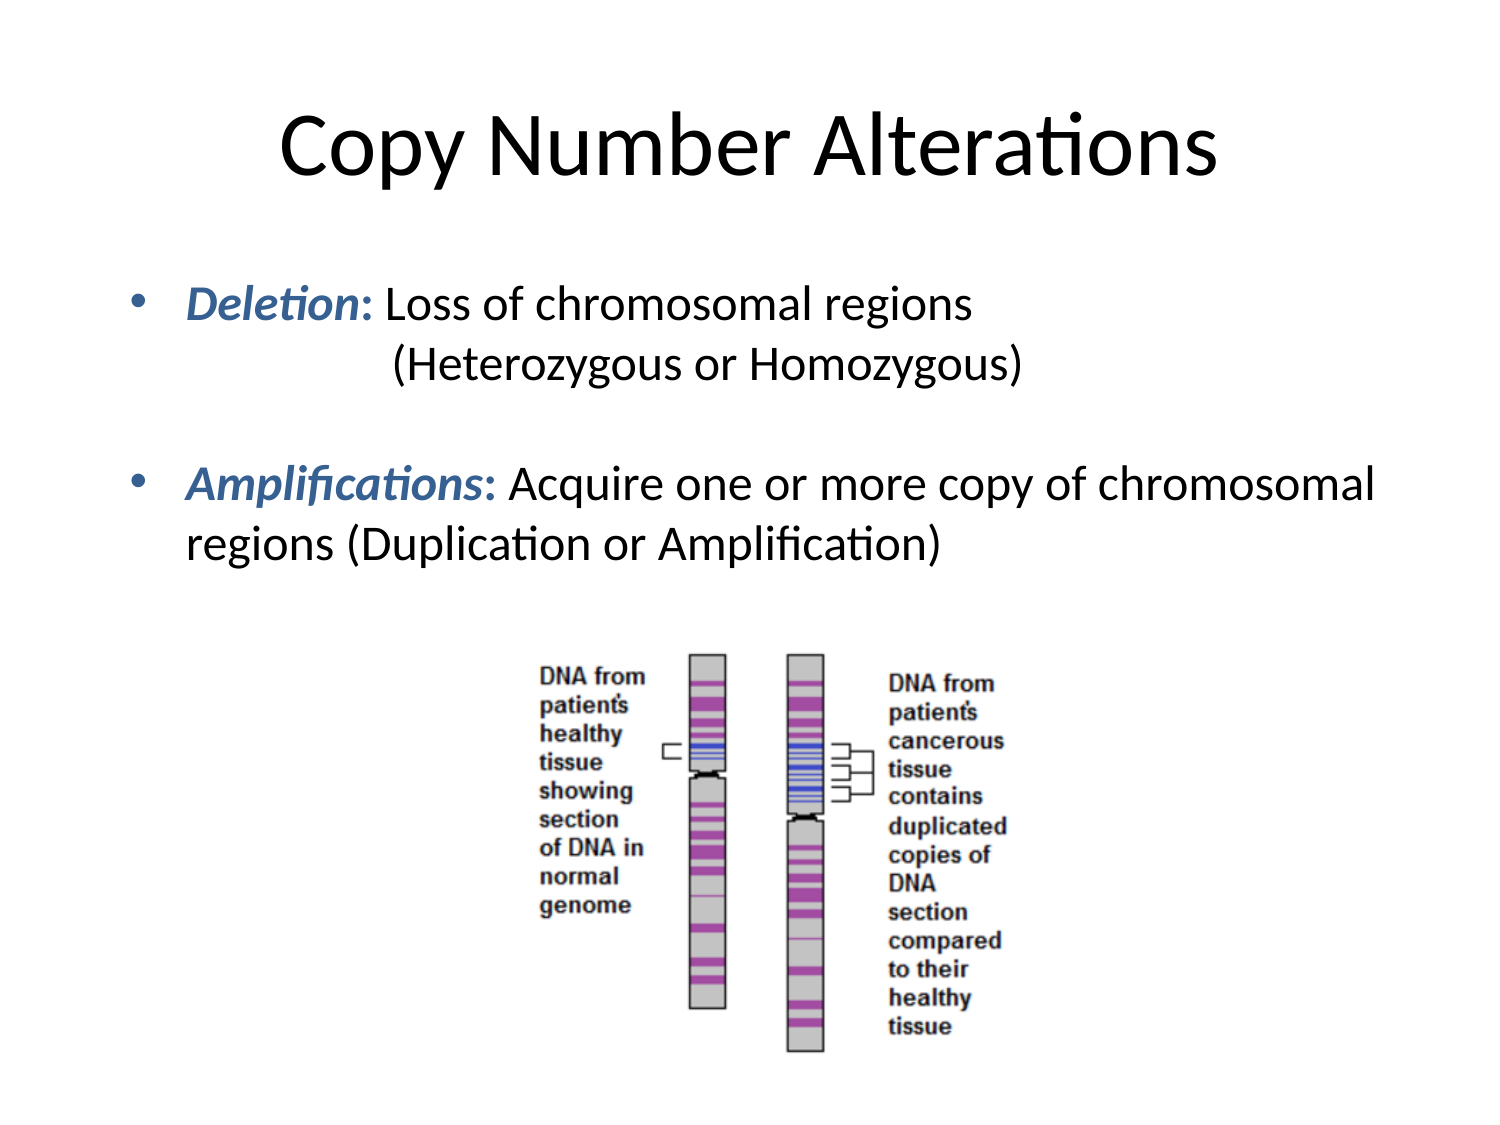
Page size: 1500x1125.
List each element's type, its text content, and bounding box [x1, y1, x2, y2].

text_box Deletion: Loss of chromosomal regions (Heterozygous or Homozygous) Amplifications: Acquire one or more copy of chromosomal regions (Duplication or Amplification) [114, 262, 1425, 638]
picture [520, 640, 1037, 1078]
title Copy Number Alterations [75, 45, 1425, 233]
